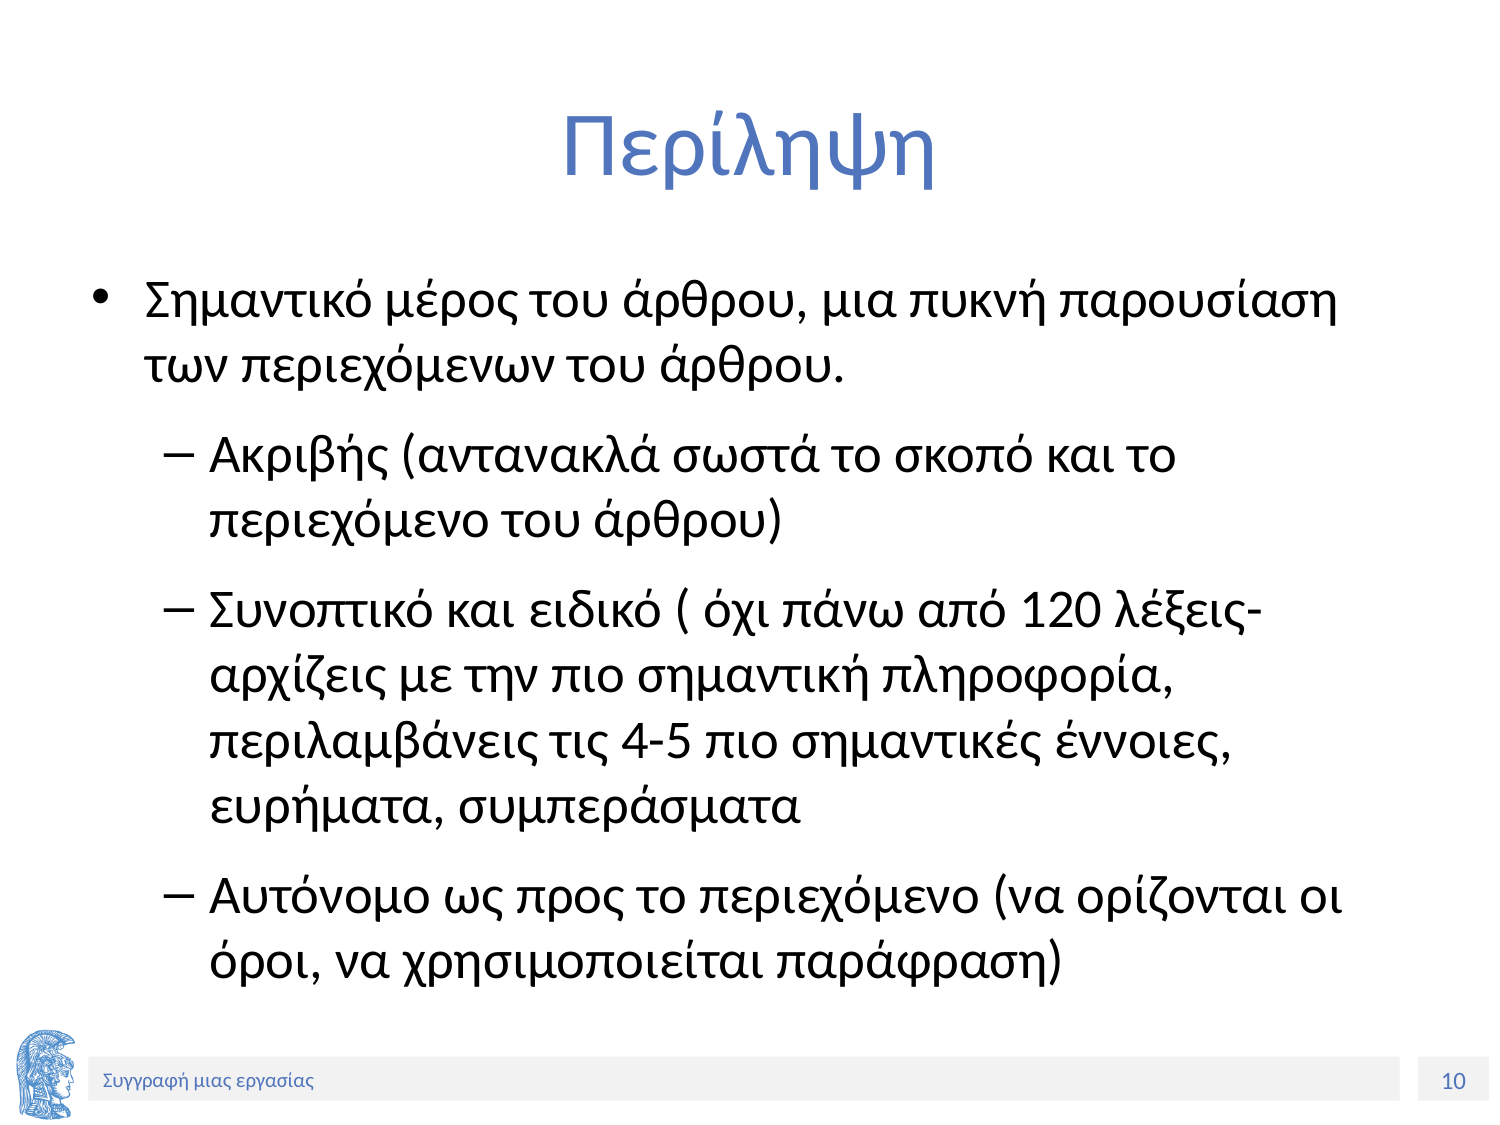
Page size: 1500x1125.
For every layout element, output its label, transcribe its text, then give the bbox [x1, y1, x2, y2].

list Σημαντικό μέρος του άρθρου, μια πυκνή παρουσίαση των περιεχόμενων του άρθρου. Ακριβής (αντανακλά σωστά το σκοπό και το περιεχόμενο του άρθρου) Συνοπτικό και ειδικό ( όχι πάνω από 120 λέξεις- αρχίζεις με την πιο σημαντική πληροφορία, περιλαμβάνεις τις 4-5 πιο σημαντικές έννοιες, ευρήματα, συμπεράσματα Αυτόνομο ως προς το περιεχόμενο (να ορίζονται οι όροι, να χρησιμοποιείται παράφραση) [76, 255, 1427, 998]
title Περίληψη [75, 45, 1425, 233]
picture [9, 1026, 81, 1120]
